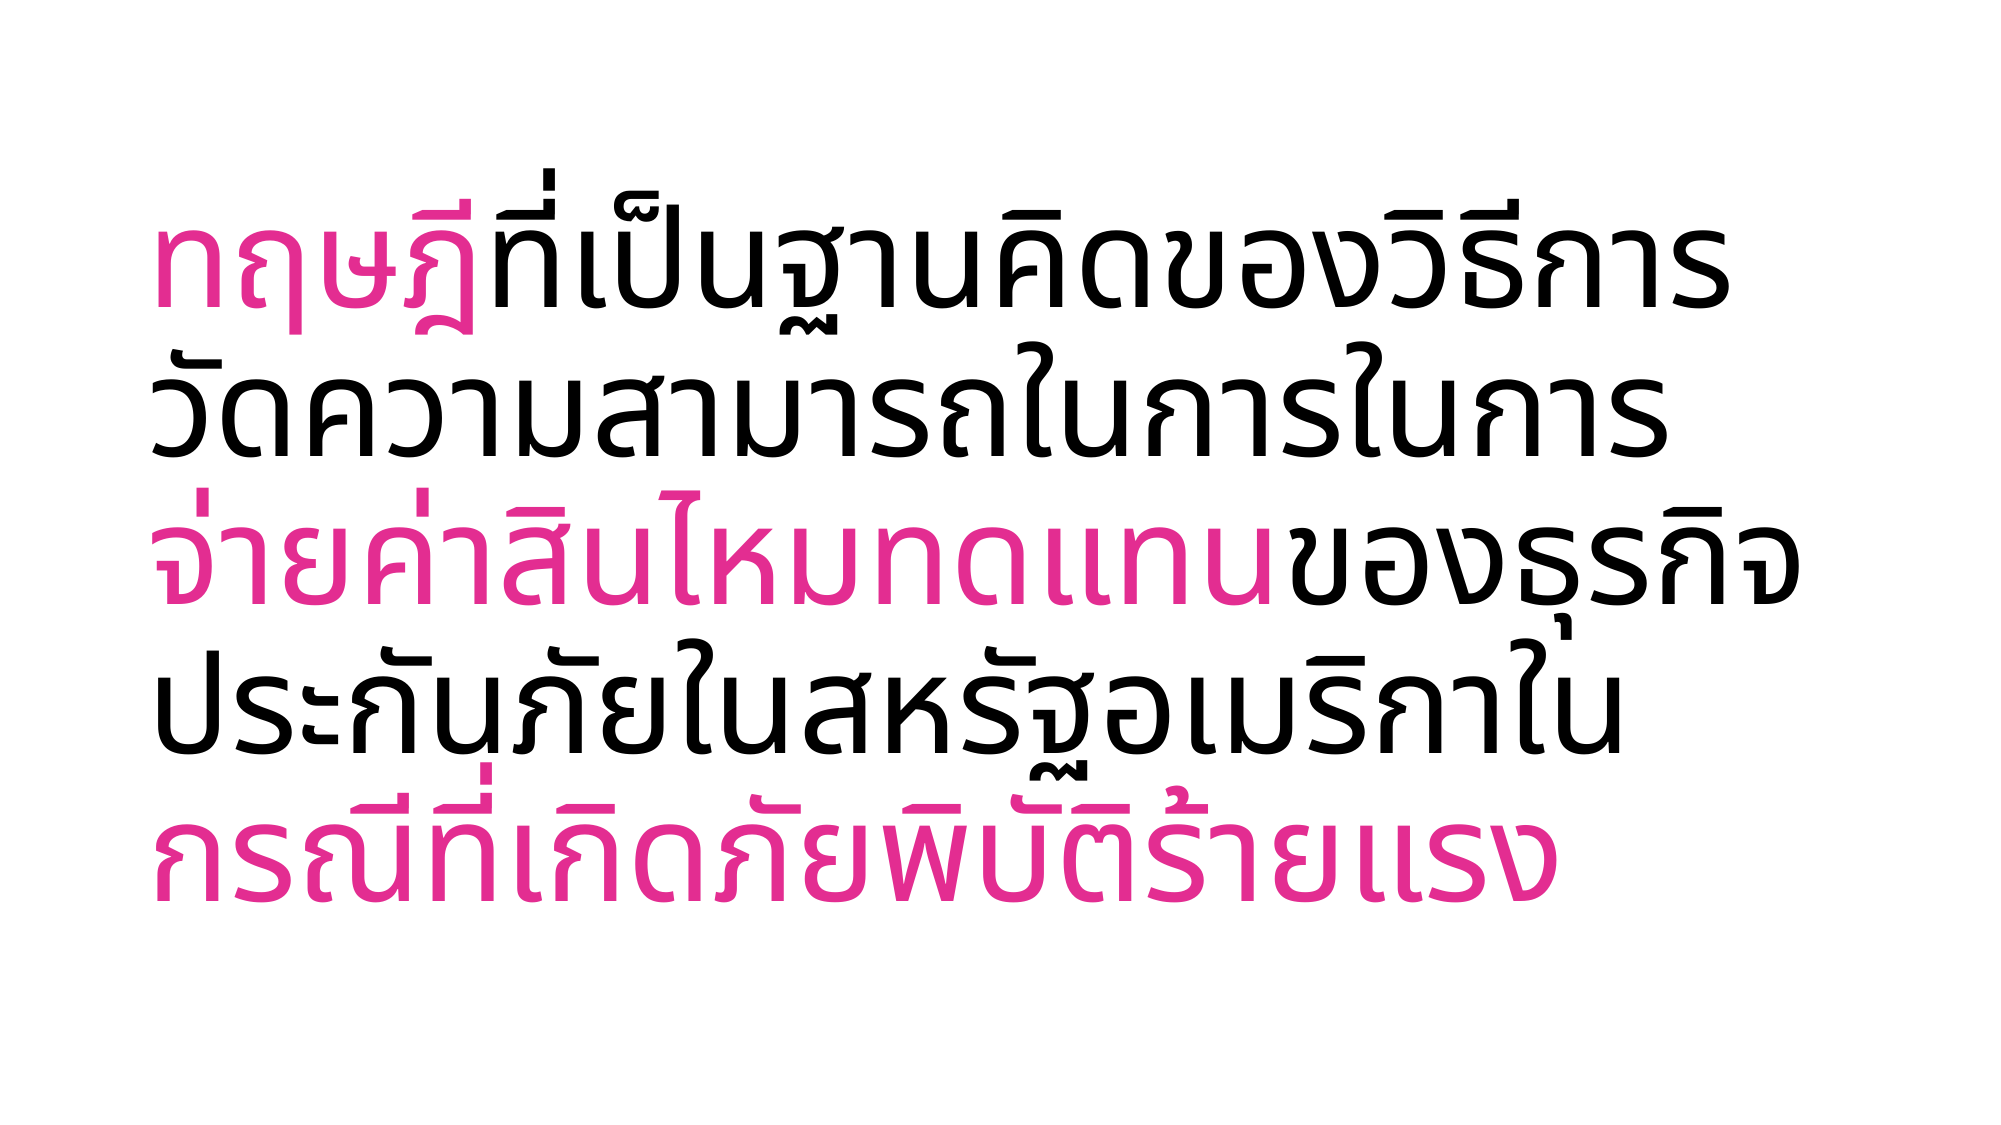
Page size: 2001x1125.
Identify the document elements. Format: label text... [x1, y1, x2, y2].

title ทฤษฎีที่เป็นฐานคิดของวิธีการวัดความสามารถในการในการจ่ายค่าสินไหมทดแทนของธุรกิจประกันภัยในสหรัฐอเมริกาในกรณีที่เกิดภัยพิบัติร้ายแรง [132, 341, 1858, 780]
